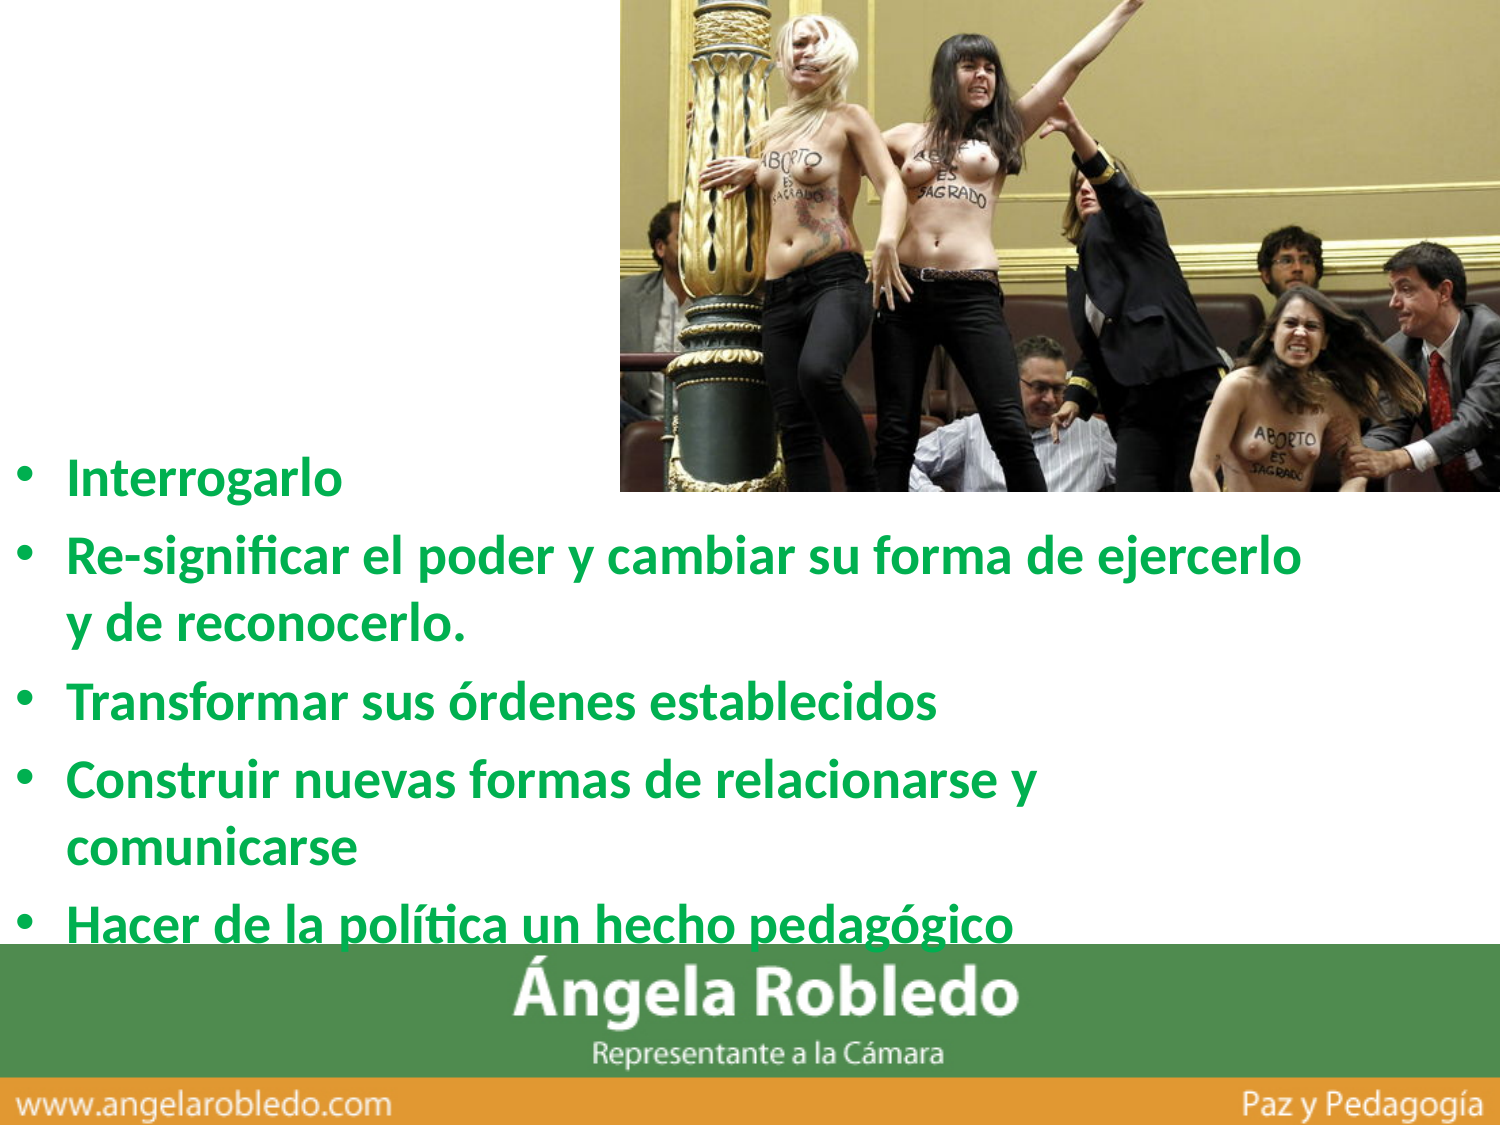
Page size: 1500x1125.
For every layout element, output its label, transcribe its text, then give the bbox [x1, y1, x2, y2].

picture [619, 0, 1500, 492]
list Interrogarlo Re-significar el poder y cambiar su forma de ejercerlo y de reconocerlo. Transformar sus órdenes establecidos Construir nuevas formas de relacionarse y comunicarse Hacer de la política un hecho pedagógico [0, 432, 1350, 1099]
picture [0, 944, 1500, 1125]
